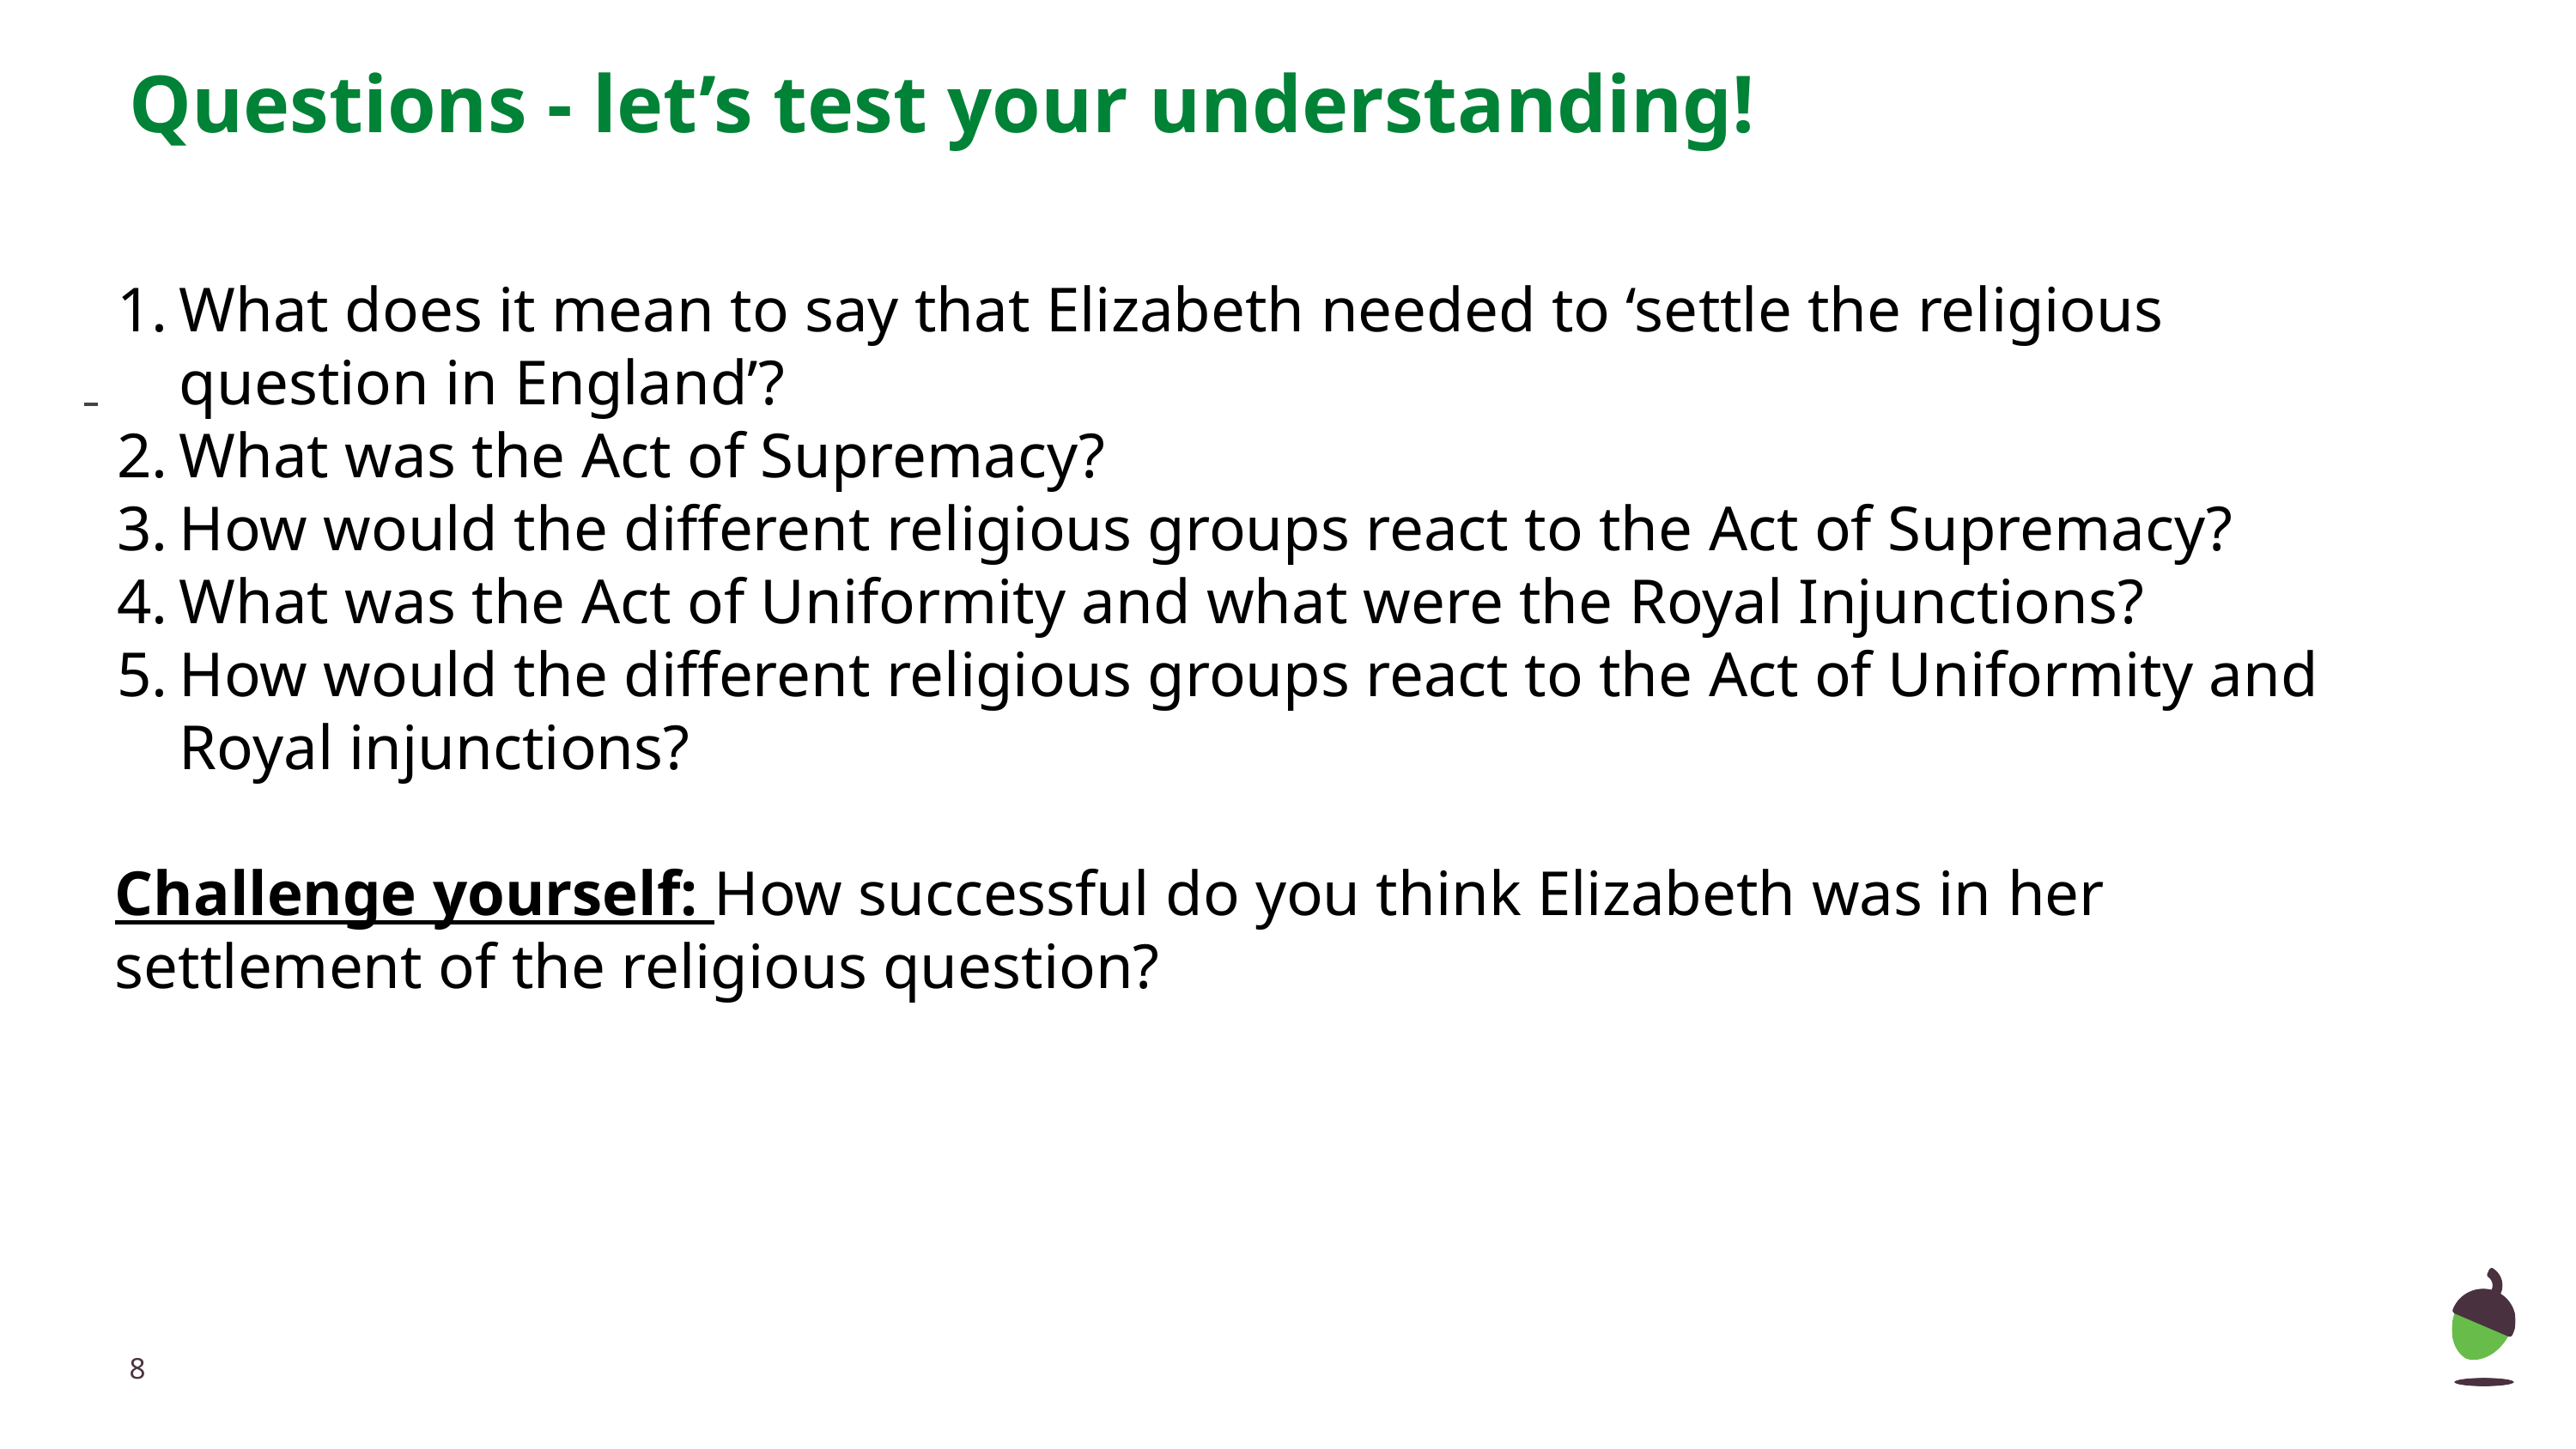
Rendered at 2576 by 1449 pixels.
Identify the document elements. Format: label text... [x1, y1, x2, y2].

list [83, 30, 2447, 1050]
picture [2451, 1268, 2516, 1386]
slide_number ‹#› [129, 1349, 332, 1401]
text_box What does it mean to say that Elizabeth needed to ‘settle the religious question in England’? What was the Act of Supremacy? How would the different religious groups react to the Act of Supremacy? What was the Act of Uniformity and what were the Royal Injunctions? How would the different religious groups react to the Act of Uniformity and Royal injunctions? Challenge yourself: How successful do you think Elizabeth was in her settlement of the religious question? [101, 258, 2420, 992]
title Questions - let’s test your understanding! [129, 39, 2447, 270]
